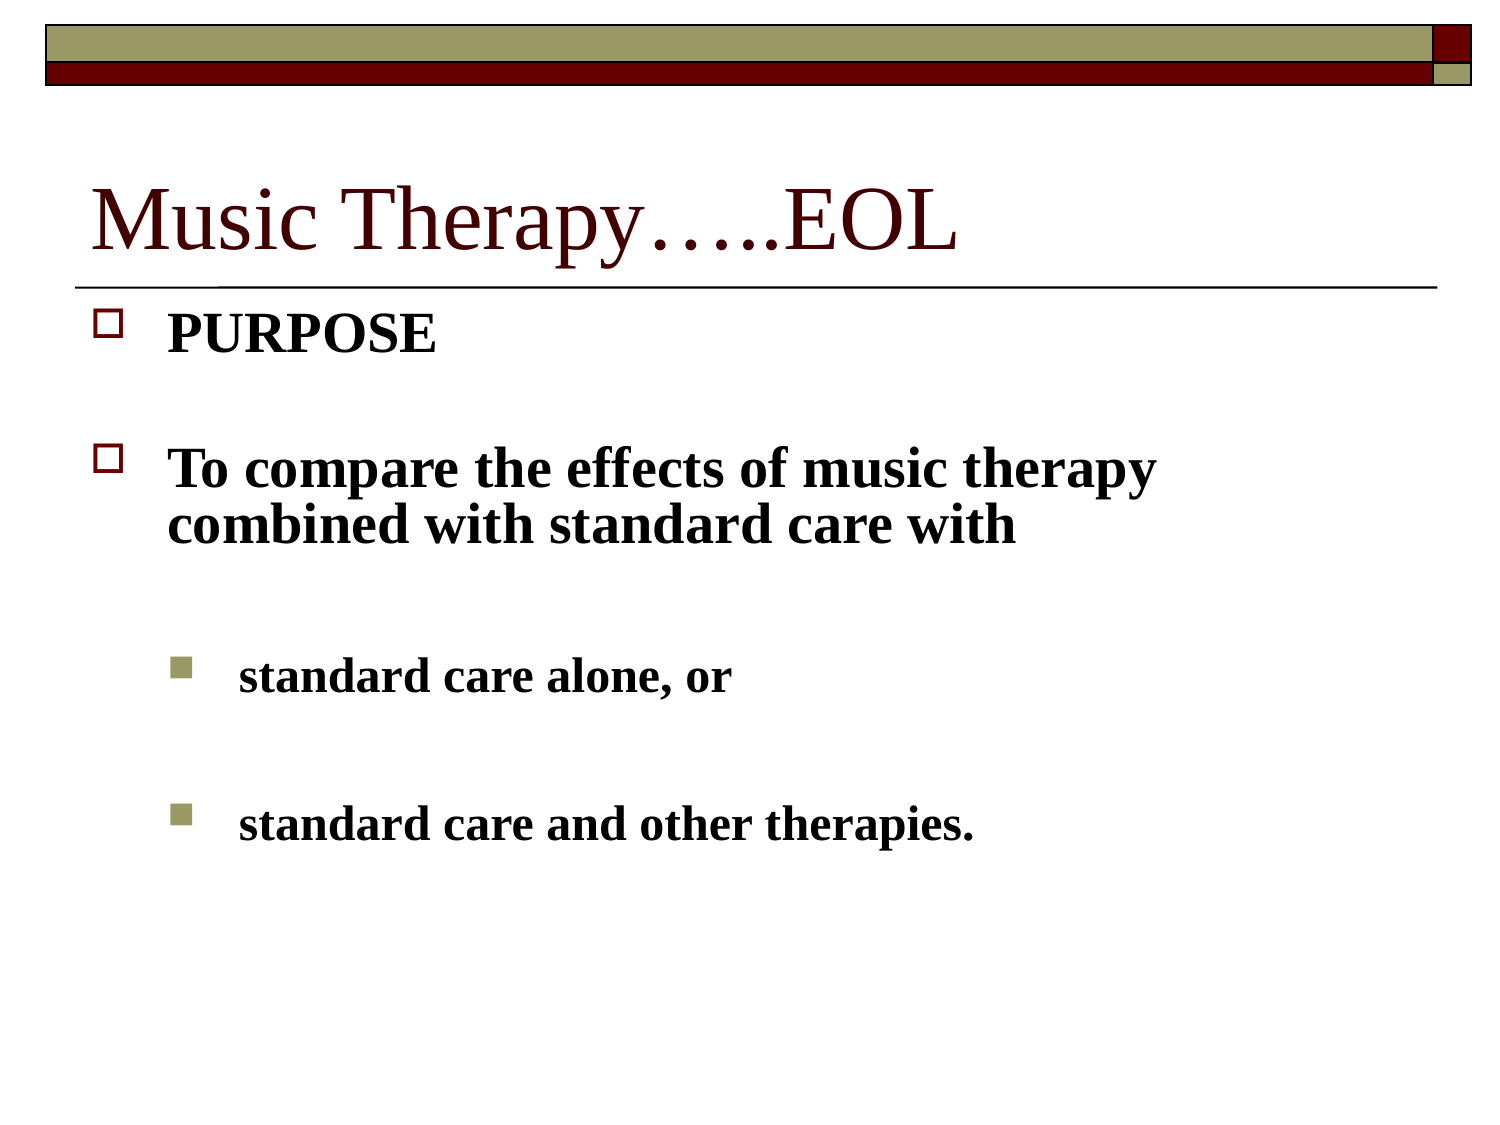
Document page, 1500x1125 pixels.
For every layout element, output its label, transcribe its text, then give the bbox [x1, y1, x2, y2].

title Music Therapy…..EOL [75, 87, 1425, 275]
list PURPOSE To compare the effects of music therapy combined with standard care with standard care alone, or standard care and other therapies. [75, 299, 1425, 1006]
